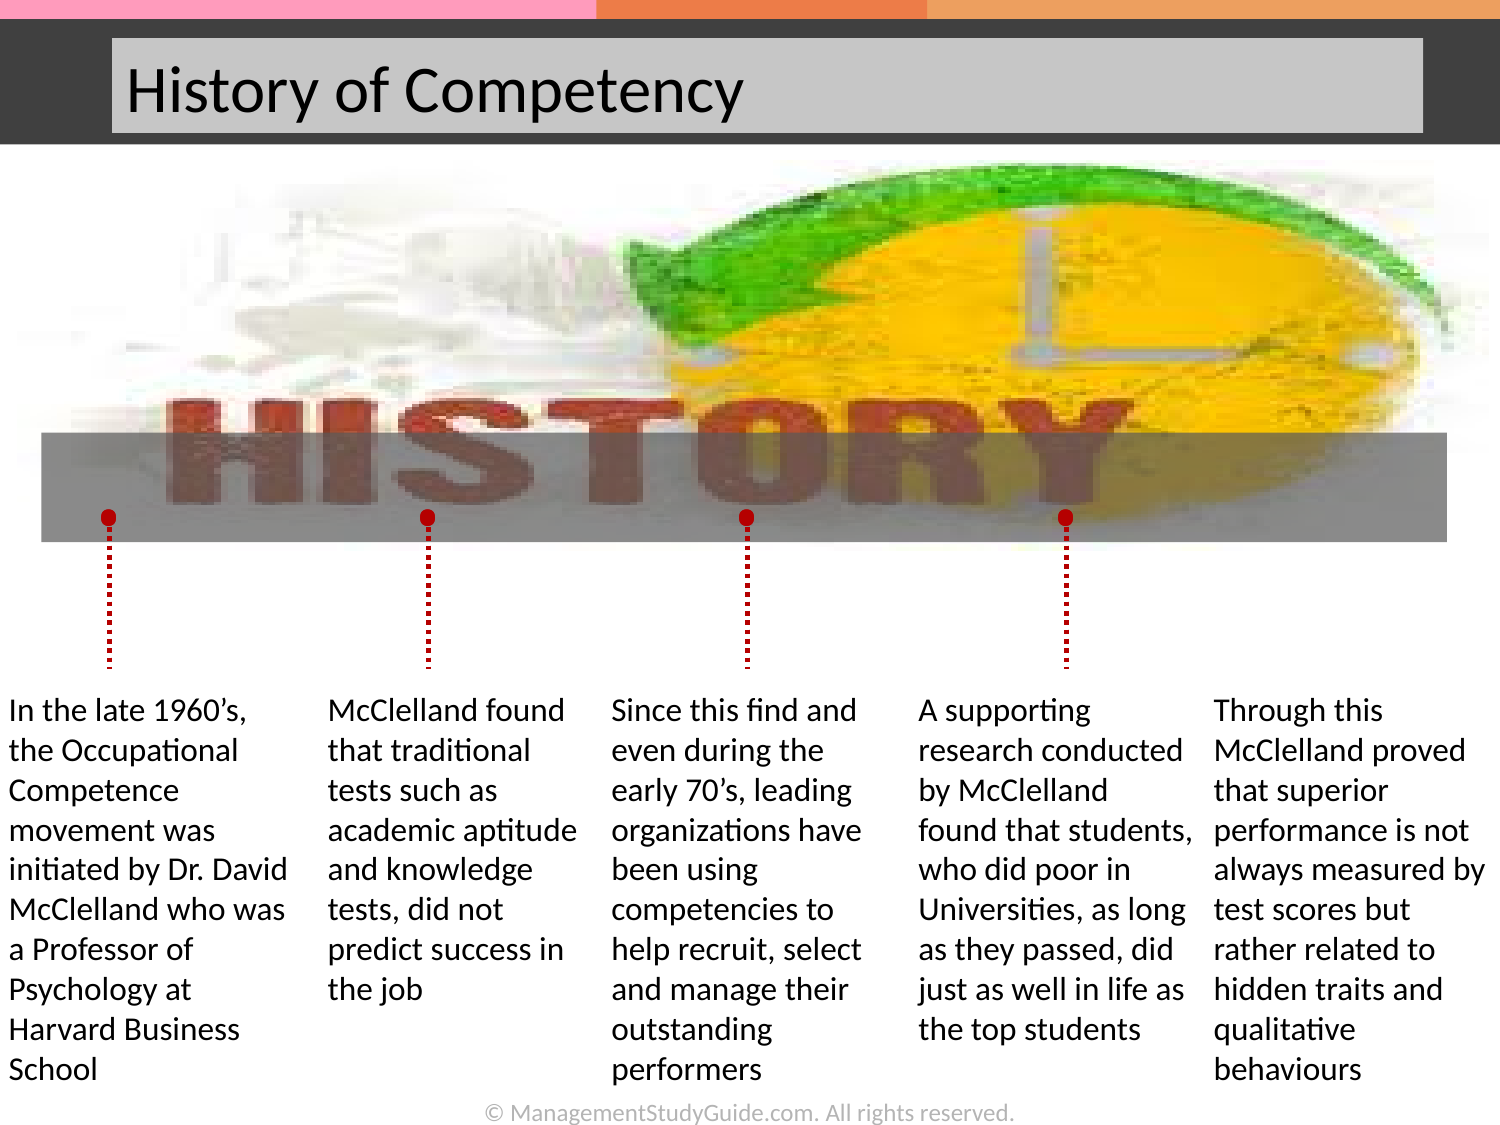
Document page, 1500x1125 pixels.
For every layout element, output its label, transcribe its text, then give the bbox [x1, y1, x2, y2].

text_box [0, 0, 1500, 142]
picture [17, 160, 1489, 551]
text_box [400, 467, 455, 669]
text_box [719, 467, 774, 669]
text_box Through this McClelland proved that superior performance is not always measured by test scores but rather related to hidden traits and qualitative behaviours [1198, 680, 1500, 1095]
text_box Since this find and even during the early 70’s, leading organizations have been using competencies to help recruit, select and manage their outstanding performers [596, 680, 904, 1081]
footer © ManagementStudyGuide.com. All rights reserved. [454, 1081, 1046, 1125]
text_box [81, 467, 136, 669]
text_box McClelland found that traditional tests such as academic aptitude and knowledge tests, did not predict success in the job [312, 680, 596, 1015]
text_box In the late 1960’s, the Occupational Competence movement was initiated by Dr. David McClelland who was a Professor of Psychology at Harvard Business School [0, 680, 313, 1095]
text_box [1038, 467, 1093, 669]
text_box A supporting research conducted by McClelland found that students, who did poor in Universities, as long as they passed, did just as well in life as the top students [903, 680, 1198, 1055]
